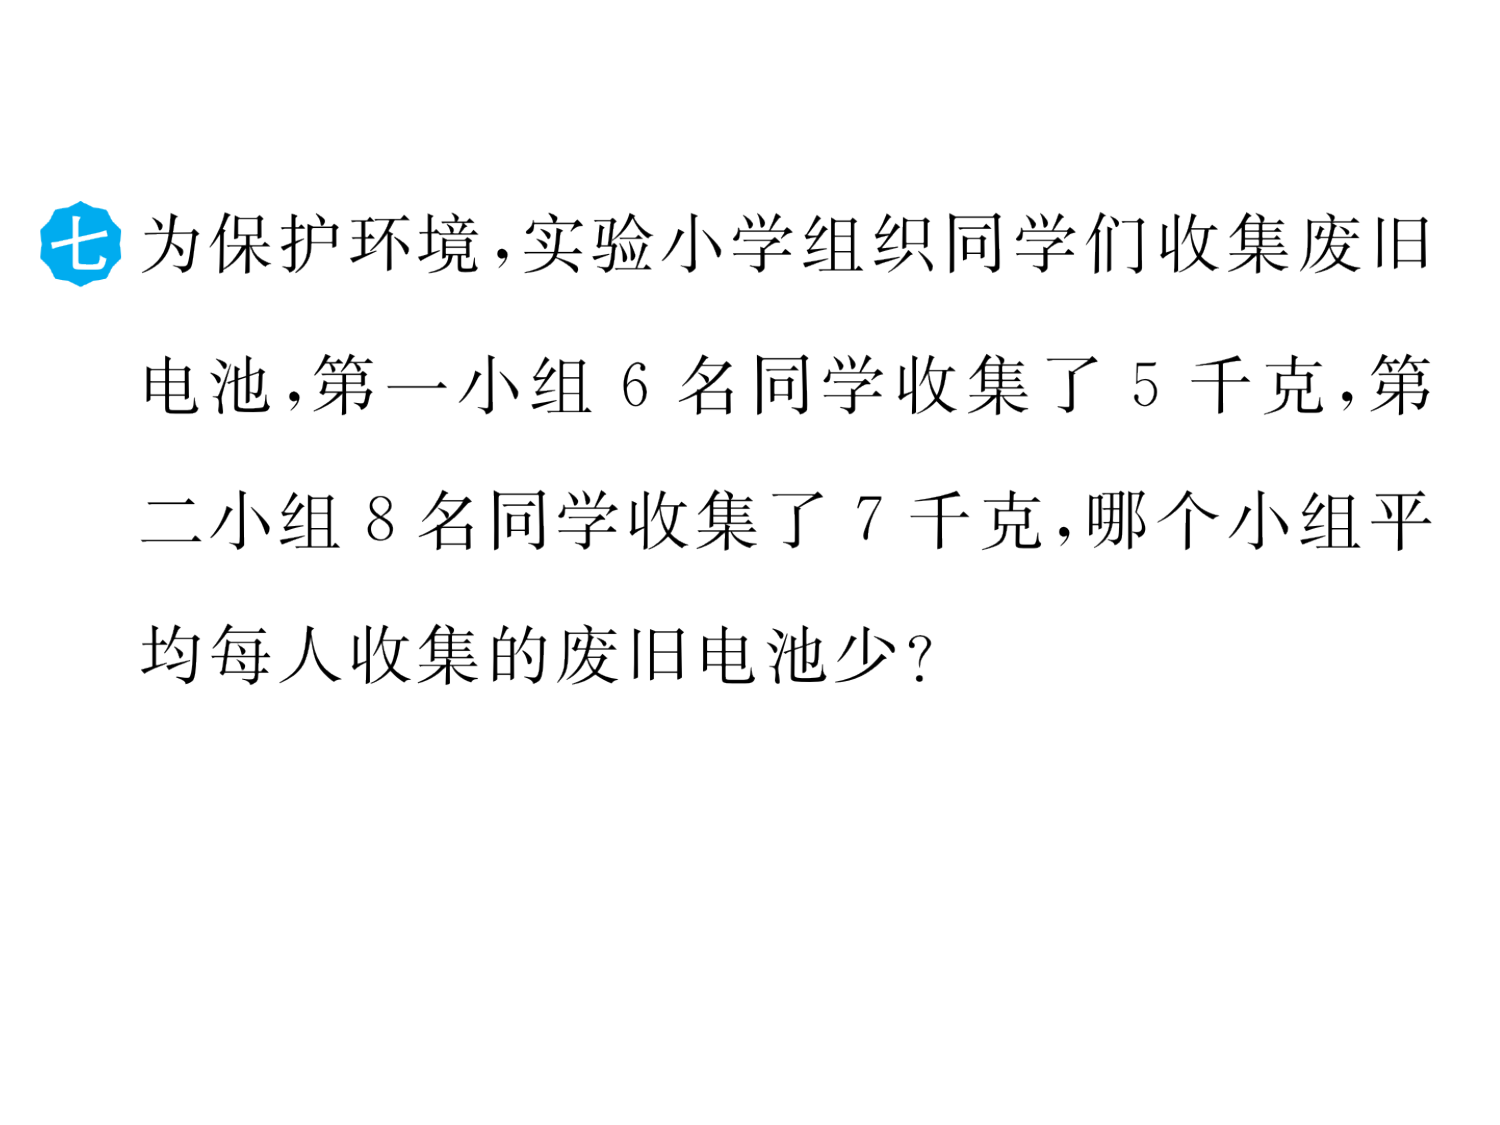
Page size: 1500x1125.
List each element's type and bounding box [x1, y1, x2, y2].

picture [35, 177, 1453, 729]
